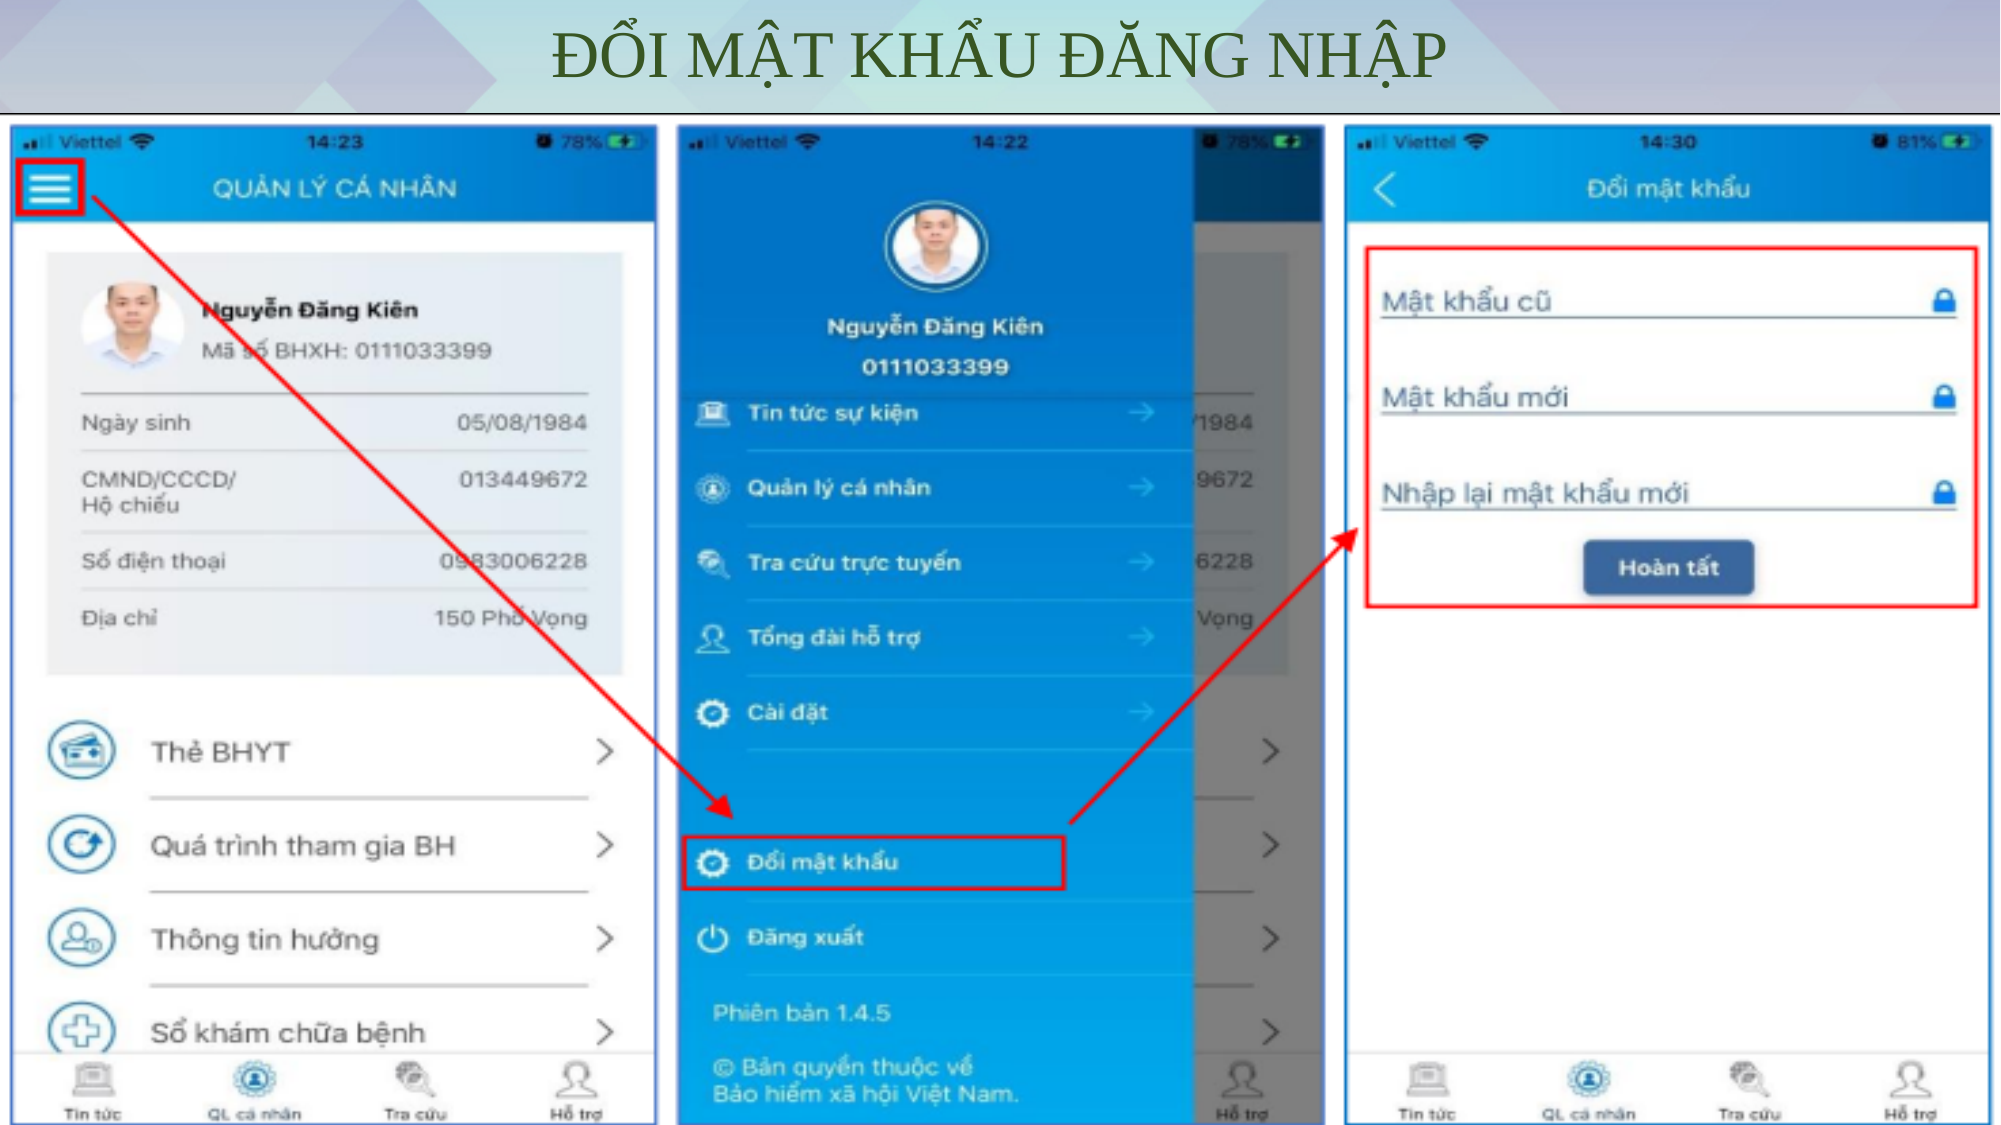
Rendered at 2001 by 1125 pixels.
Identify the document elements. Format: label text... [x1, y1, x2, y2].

picture [0, 0, 2001, 1125]
title ĐỔI MẬT KHẨU ĐĂNG NHẬP [137, 11, 1863, 100]
